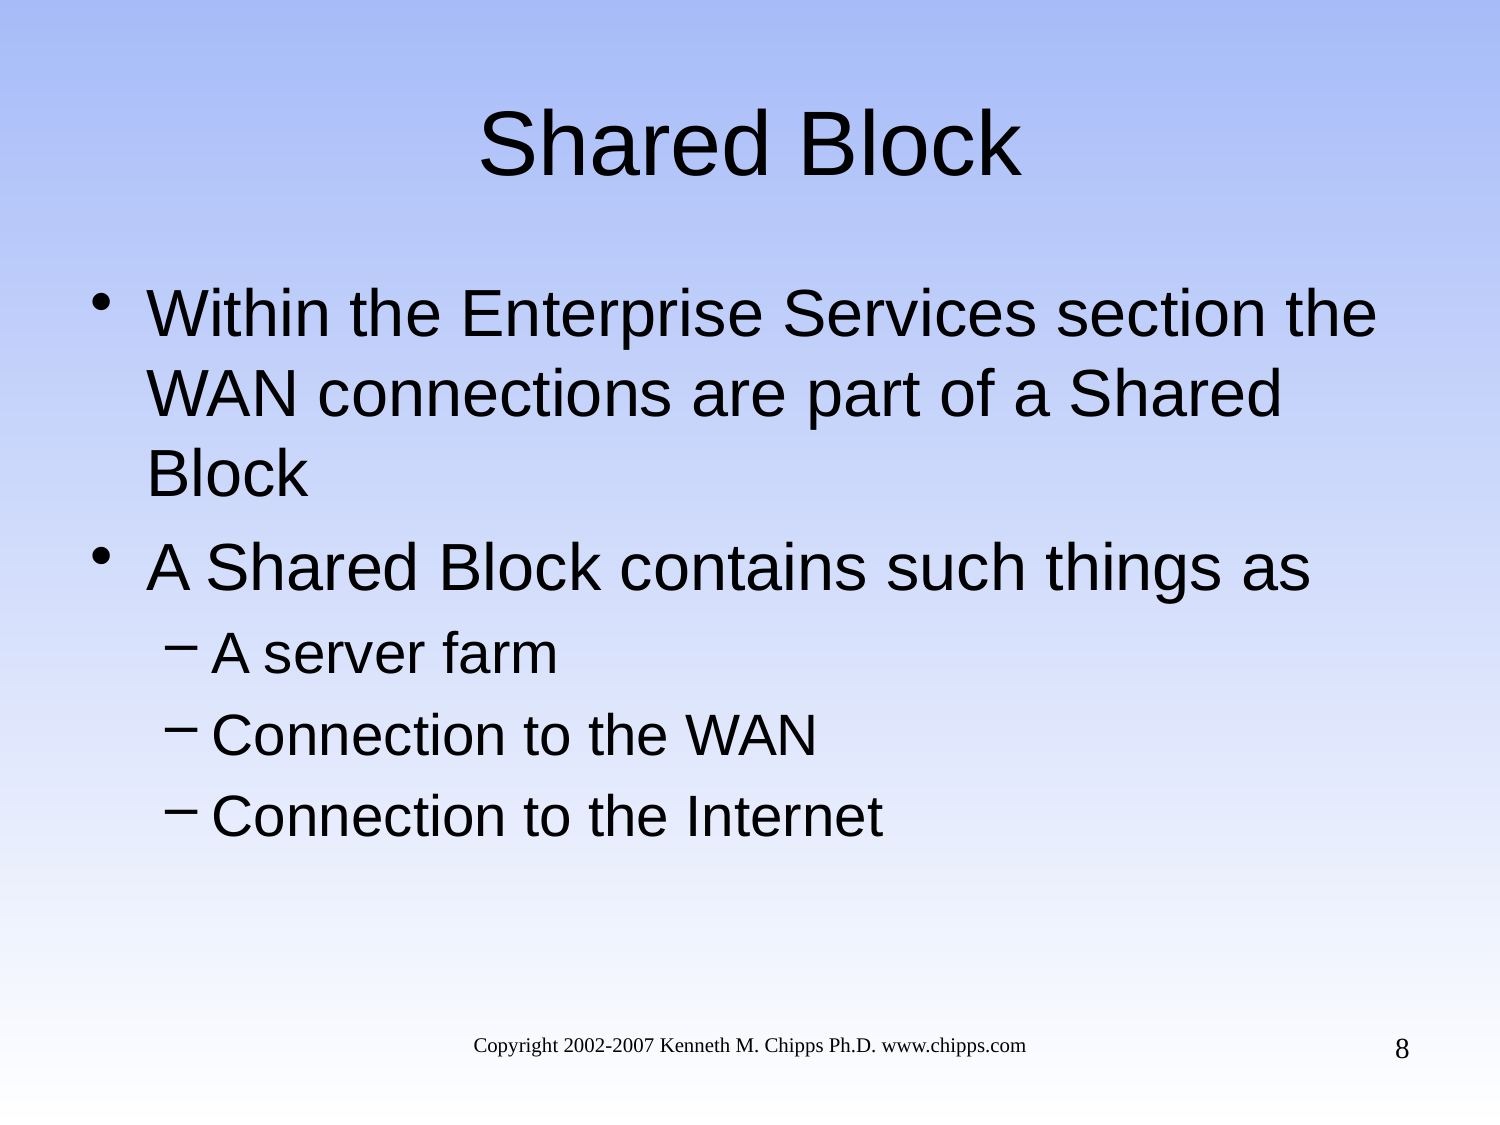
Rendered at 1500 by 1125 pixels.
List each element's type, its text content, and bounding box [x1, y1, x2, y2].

list Within the Enterprise Services section the WAN connections are part of a Shared Block A Shared Block contains such things as A server farm Connection to the WAN Connection to the Internet [75, 262, 1425, 1005]
title Shared Block [75, 45, 1425, 233]
footer Copyright 2002-2007 Kenneth M. Chipps Ph.D. www.chipps.com [449, 1024, 1051, 1103]
slide_number 8 [1074, 1021, 1426, 1101]
